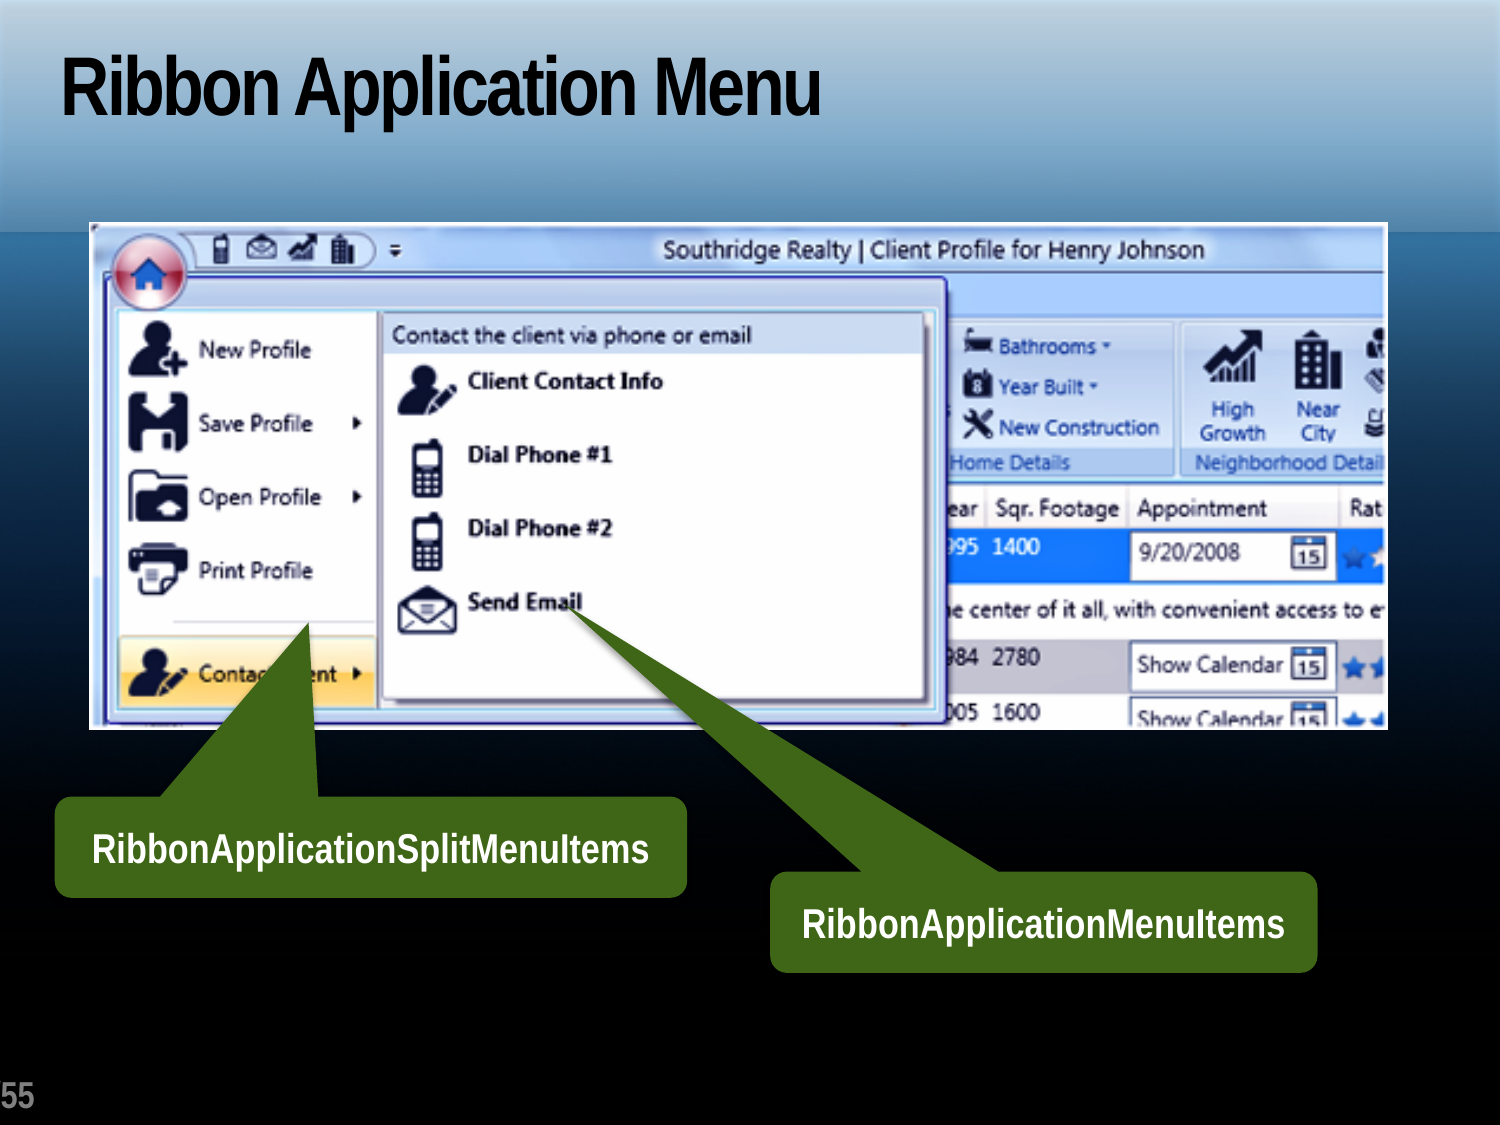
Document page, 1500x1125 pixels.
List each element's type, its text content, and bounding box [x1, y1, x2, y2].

text_box RibbonApplicationSplitMenuItems [54, 738, 688, 898]
picture [0, 222, 1500, 1125]
title Ribbon Application Menu [60, 35, 1436, 137]
text_box RibbonApplicationMenuItems [712, 738, 1318, 973]
